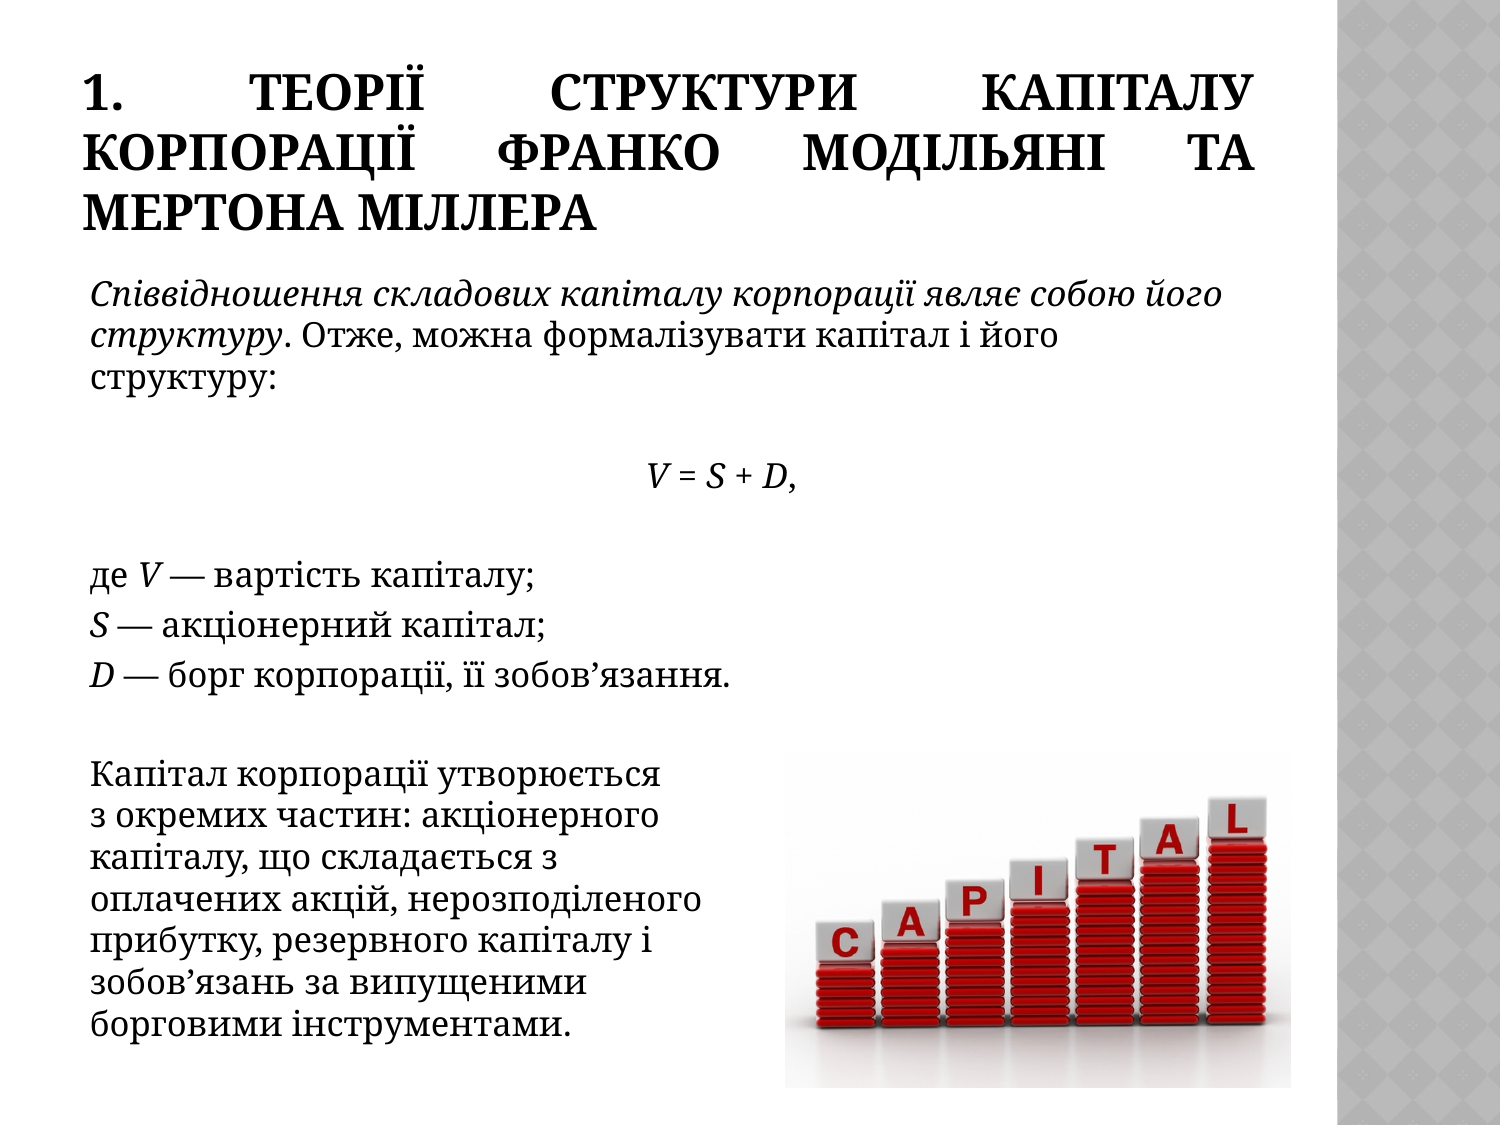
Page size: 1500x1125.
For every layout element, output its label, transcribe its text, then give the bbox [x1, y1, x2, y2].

picture [784, 751, 1291, 1088]
list Співвідношення складових капіталу корпорації являє собою його структуру. Отже, можна формалізувати капітал і його структуру: V = S + D, де V — вартість капіталу; S — акціонерний капітал; D — борг корпорації, її зобов’язання. Капітал корпорації утворюється з окремих частин: акціонерного капіталу, що складається з оплачених акцій, нерозподіленого прибутку, резервного капіталу і зобов’язань за випущеними борговими інструментами. [75, 264, 1263, 1059]
title 1. Теорії структури капіталу корпорації Франко Модільяні та Мертона Міллера [75, 52, 1263, 240]
